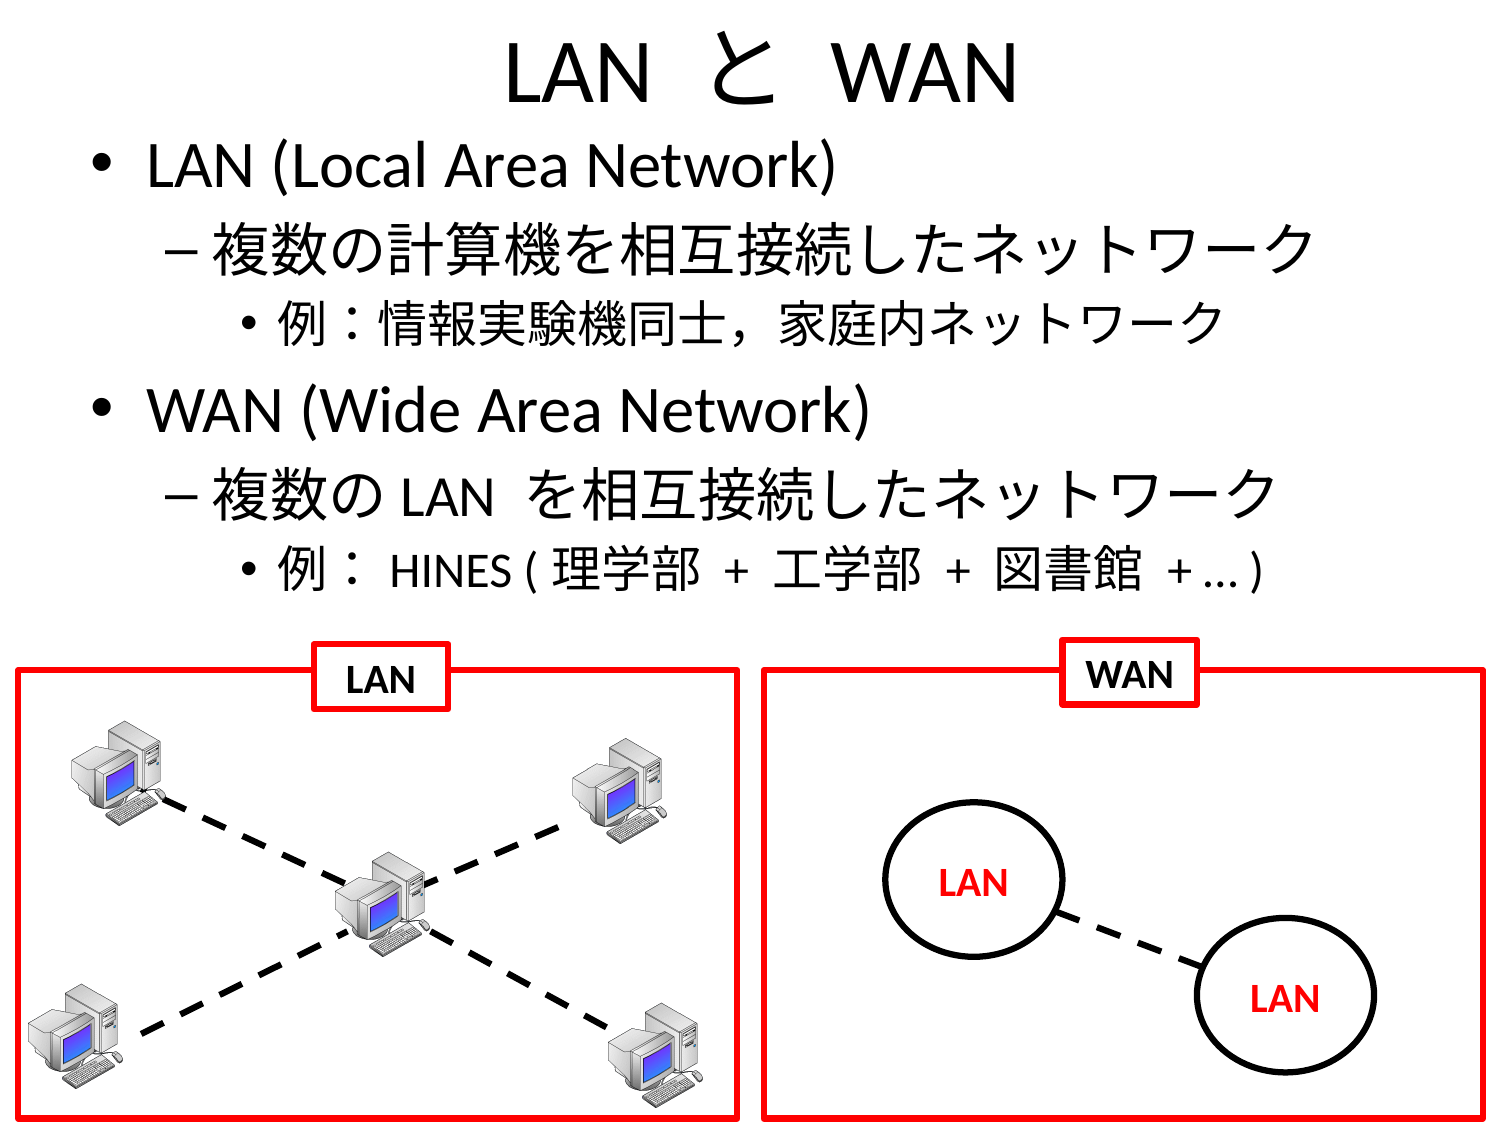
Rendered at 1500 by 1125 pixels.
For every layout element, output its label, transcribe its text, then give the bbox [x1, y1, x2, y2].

text_box [762, 668, 1485, 1121]
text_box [140, 788, 385, 903]
list LAN (Local Area Network) 複数の計算機を相互接続したネットワーク 例：情報実験機同士，家庭内ネットワーク WAN (Wide Area Network) 複数のLAN を相互接続したネットワーク 例：HINES (理学部 + 工学部 + 図書館 + … ) [75, 113, 1425, 857]
picture [13, 977, 142, 1091]
picture [320, 845, 449, 958]
picture [593, 997, 722, 1110]
text_box WAN [1062, 639, 1197, 705]
text_box LAN [313, 644, 449, 710]
title LAN と WAN [69, 0, 1454, 160]
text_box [430, 931, 654, 1054]
picture [557, 732, 687, 845]
text_box [16, 668, 739, 1121]
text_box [1196, 917, 1375, 1073]
picture [56, 715, 185, 828]
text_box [973, 880, 1286, 999]
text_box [389, 826, 559, 903]
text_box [140, 931, 348, 1035]
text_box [885, 801, 1063, 958]
